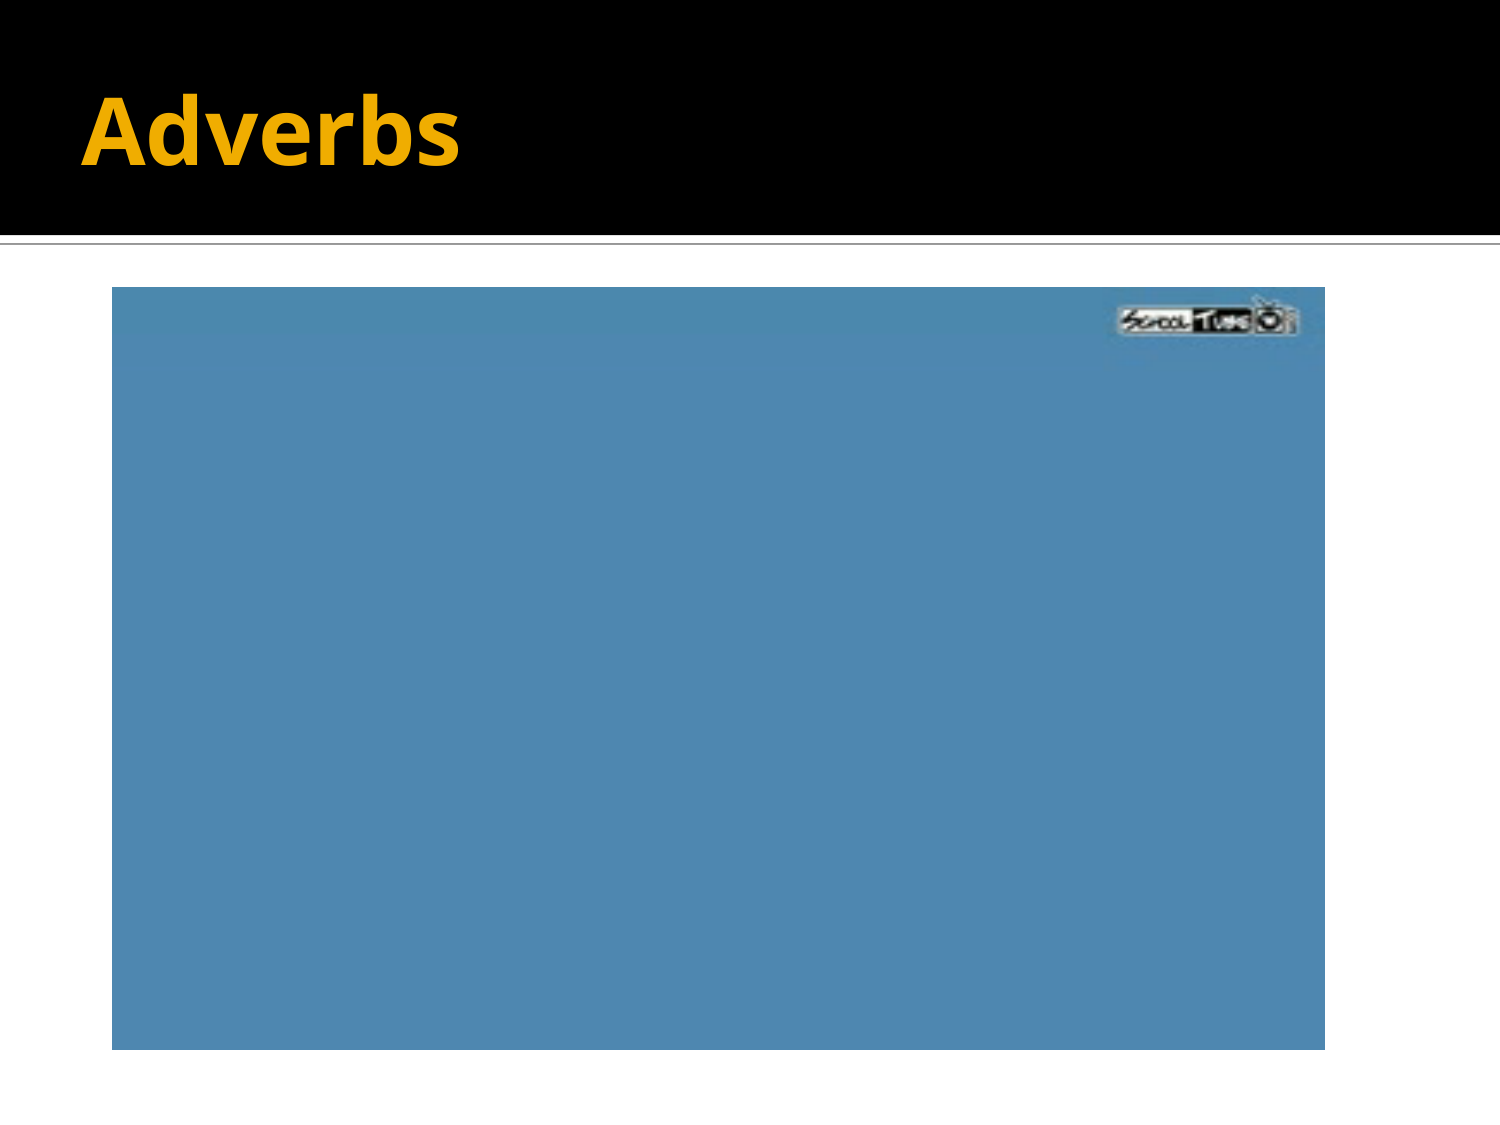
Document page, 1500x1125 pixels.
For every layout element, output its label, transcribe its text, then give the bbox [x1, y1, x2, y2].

text_box [0, 236, 1500, 243]
title Adverbs [74, 24, 1426, 232]
picture [112, 287, 1326, 1051]
text_box [0, 0, 1500, 236]
